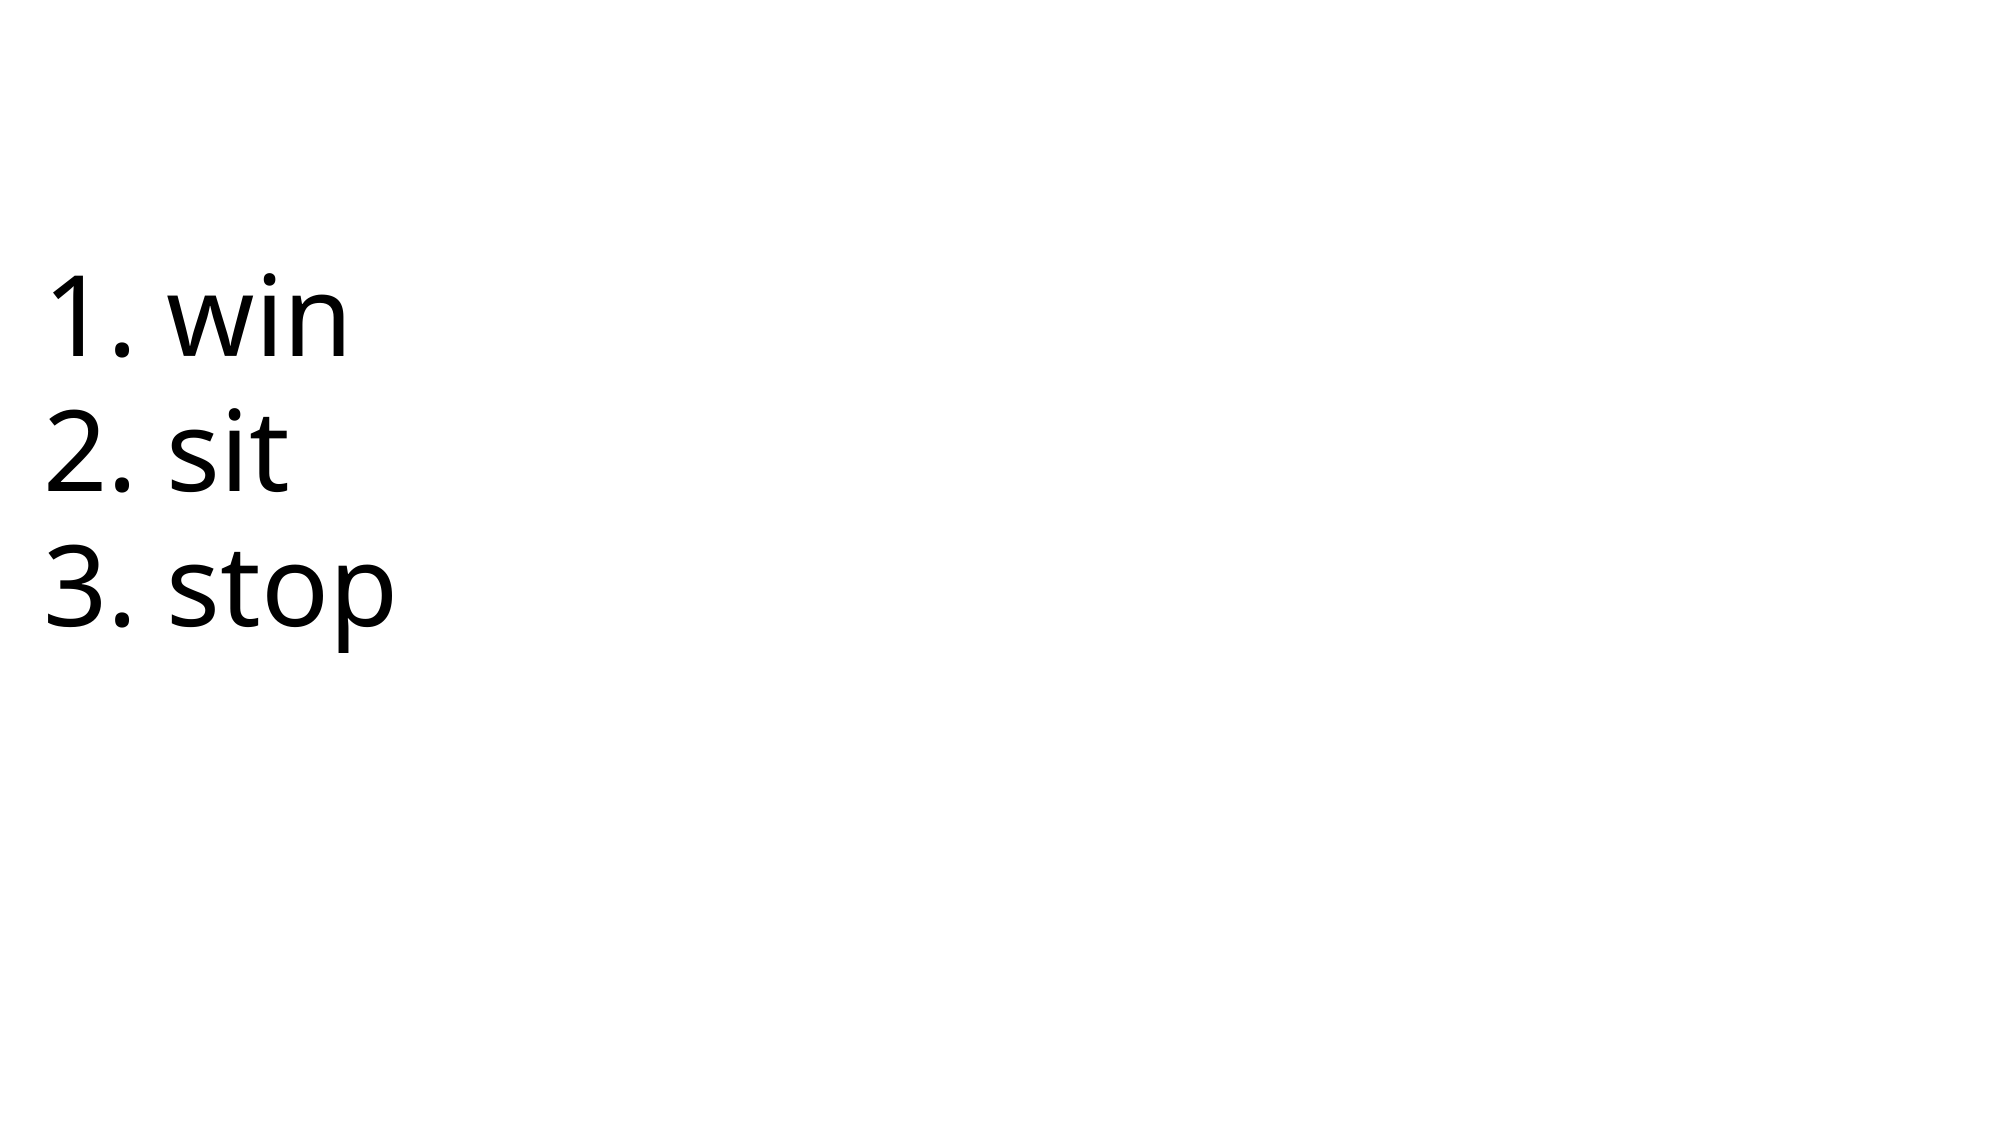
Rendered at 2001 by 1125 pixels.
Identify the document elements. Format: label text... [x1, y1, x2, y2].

text_box win sit stop [28, 236, 632, 702]
